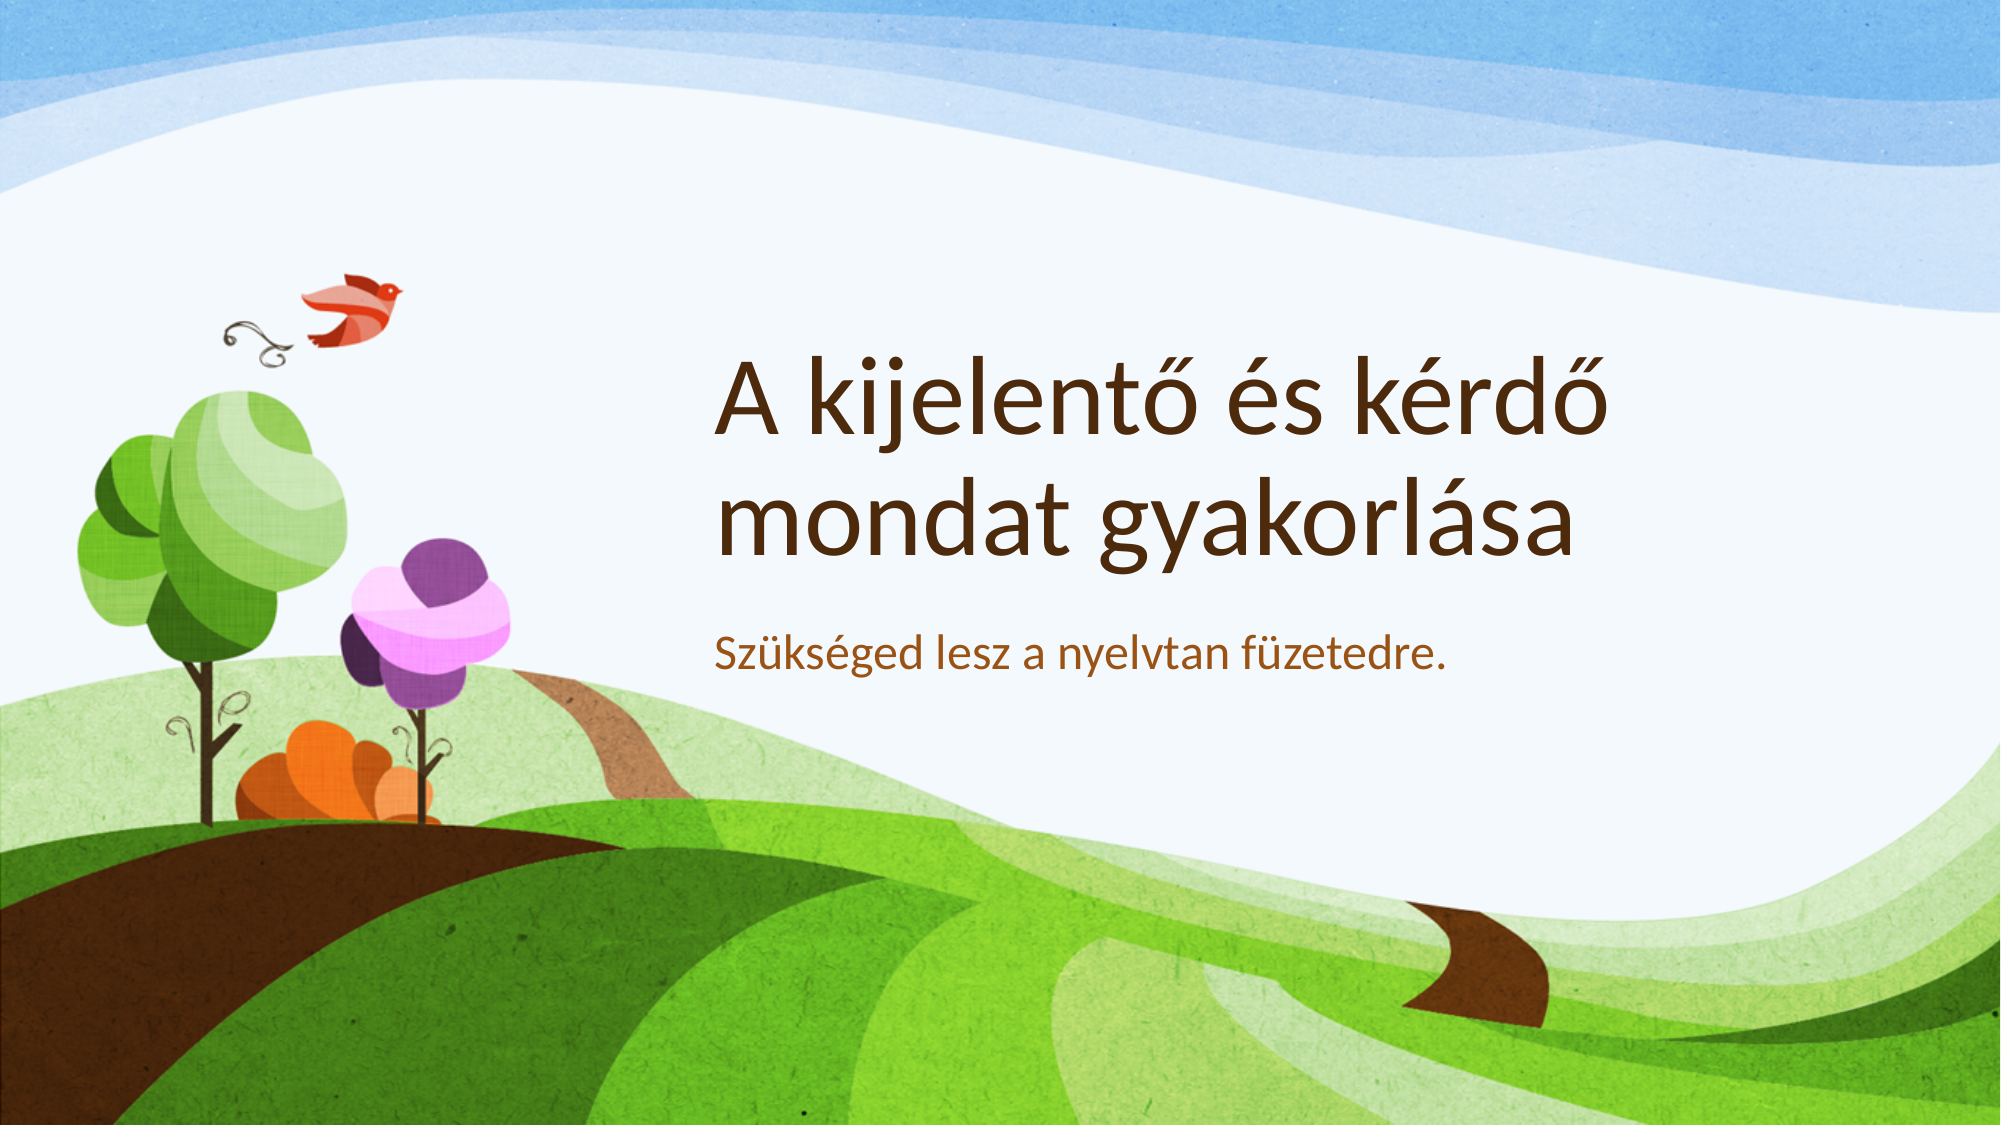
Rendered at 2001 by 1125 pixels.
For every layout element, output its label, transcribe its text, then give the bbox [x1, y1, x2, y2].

title A kijelentő és kérdő mondat gyakorlása [699, 287, 1825, 588]
subtitle Szükséged lesz a nyelvtan füzetedre. [699, 612, 1825, 763]
picture [0, 0, 2001, 1125]
